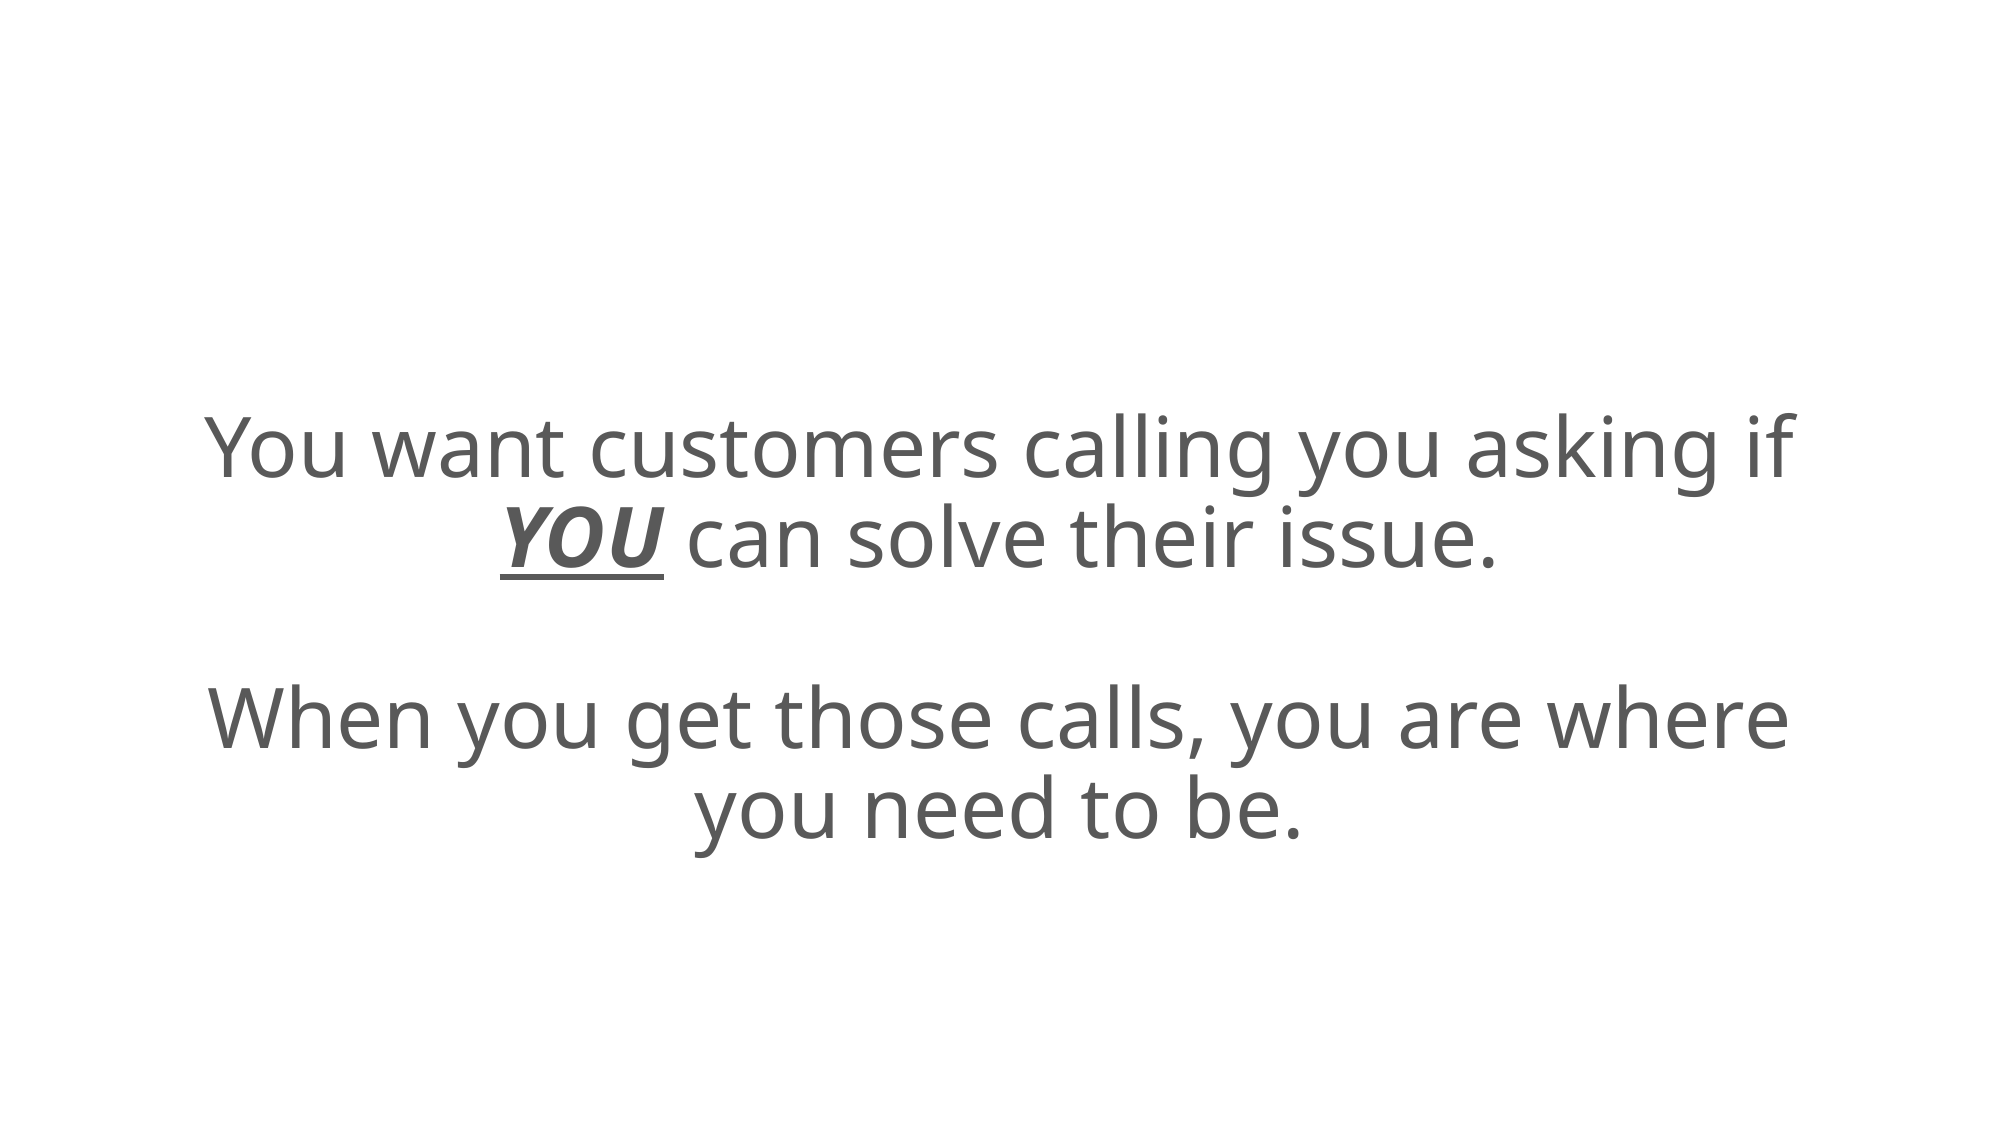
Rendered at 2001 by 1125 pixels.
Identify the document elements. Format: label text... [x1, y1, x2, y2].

title You want customers calling you asking if YOU can solve their issue. When you get those calls, you are where you need to be. [137, 396, 1863, 865]
